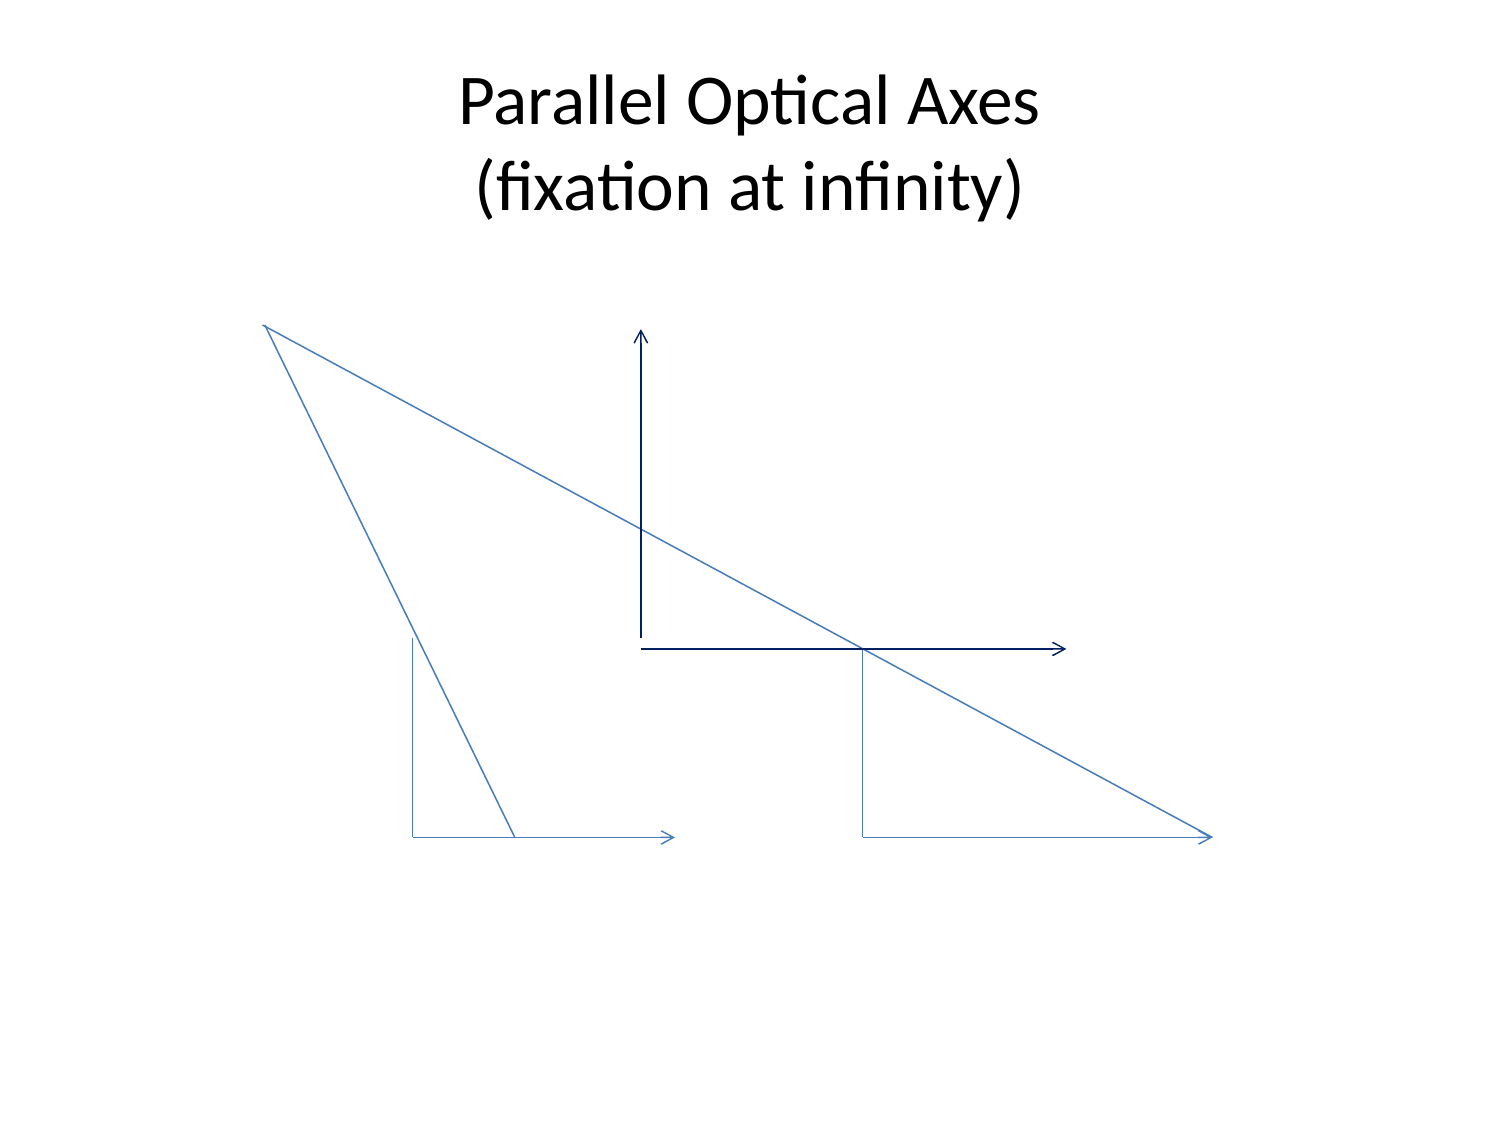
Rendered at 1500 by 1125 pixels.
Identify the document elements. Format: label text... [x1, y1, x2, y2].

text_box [262, 324, 1213, 838]
title Parallel Optical Axes (fixation at infinity) [75, 45, 1425, 233]
